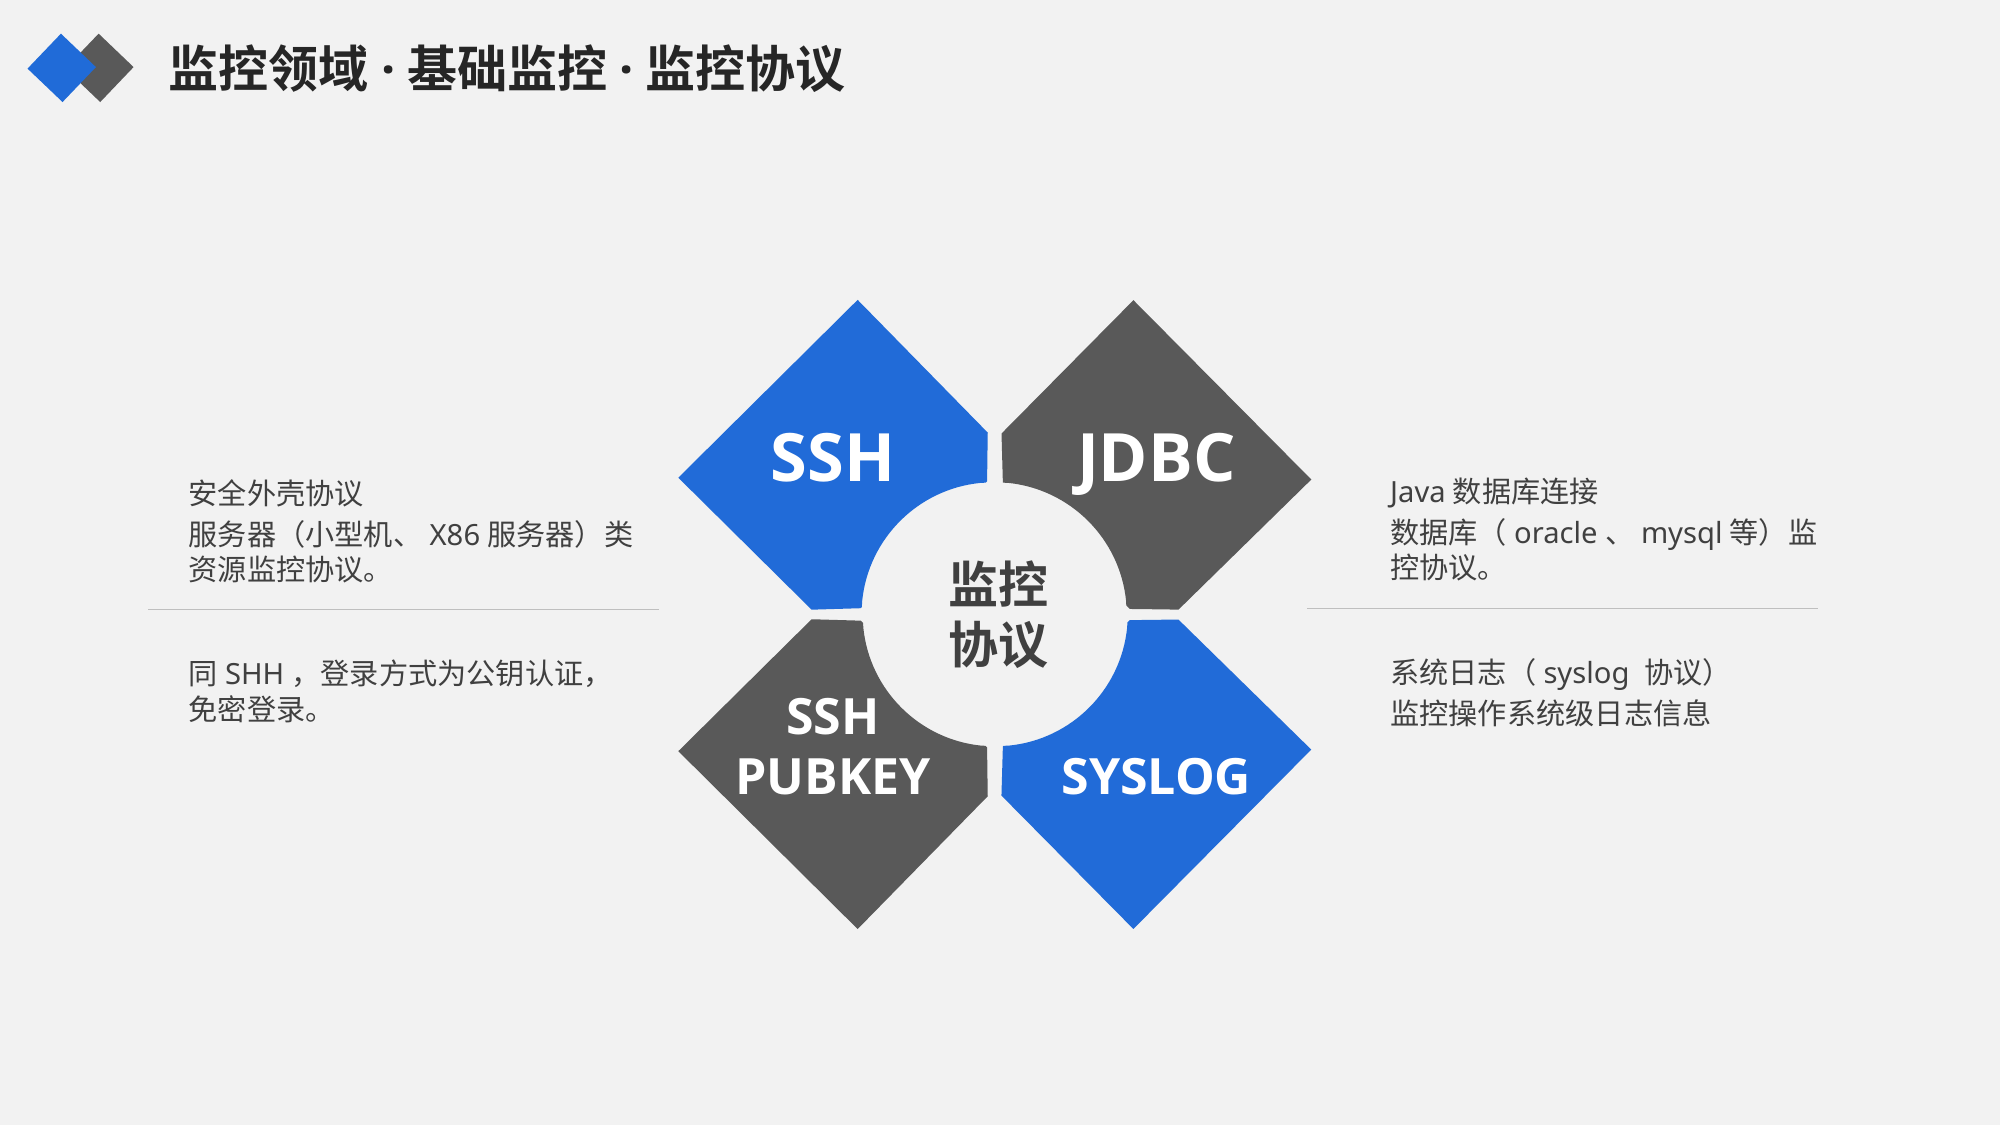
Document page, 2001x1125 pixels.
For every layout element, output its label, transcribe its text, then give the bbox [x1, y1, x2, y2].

text_box 安全外壳协议 服务器（小型机、X86服务器）类资源监控协议。 [168, 465, 659, 602]
text_box 监控 协议 [934, 546, 1112, 681]
text_box SYSLOG [1000, 618, 1313, 931]
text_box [37, 43, 124, 93]
text_box JDBC [1000, 298, 1313, 611]
text_box SSH [676, 298, 989, 611]
text_box 监控领域·基础监控·监控协议 [154, 30, 1261, 105]
text_box SSH PUBKEY [676, 618, 989, 931]
text_box 同SHH，登录方式为公钥认证，免密登录。 [168, 645, 659, 781]
text_box 系统日志（syslog 协议） 监控操作系统级日志信息 [1370, 644, 1861, 779]
text_box Java数据库连接 数据库（oracle、mysql等）监控协议。 [1370, 463, 1861, 599]
